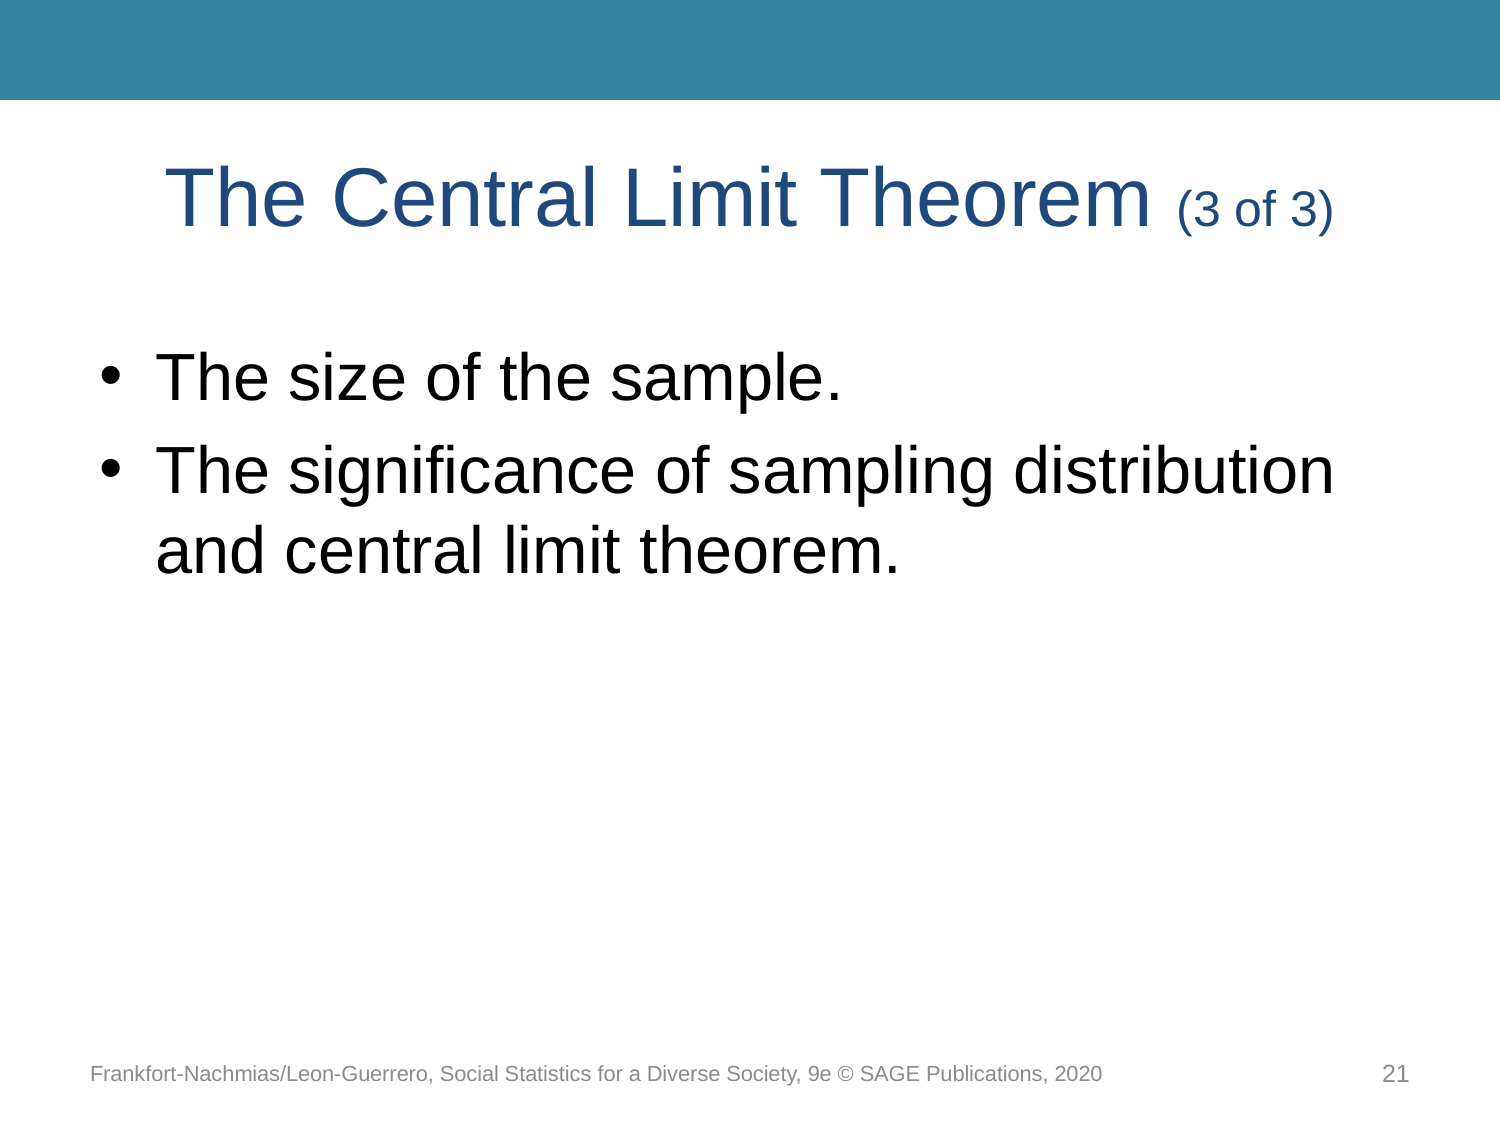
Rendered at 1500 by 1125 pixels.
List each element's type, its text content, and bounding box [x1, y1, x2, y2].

slide_number 21 [1350, 1042, 1425, 1103]
list The size of the sample. The significance of sampling distribution and central limit theorem. [84, 326, 1425, 1043]
footer Frankfort-Nachmias/Leon-Guerrero, Social Statistics for a Diverse Society, 9e © SAGE Publications, 2020 [75, 1042, 1313, 1103]
title The Central Limit Theorem (3 of 3) [75, 93, 1425, 293]
